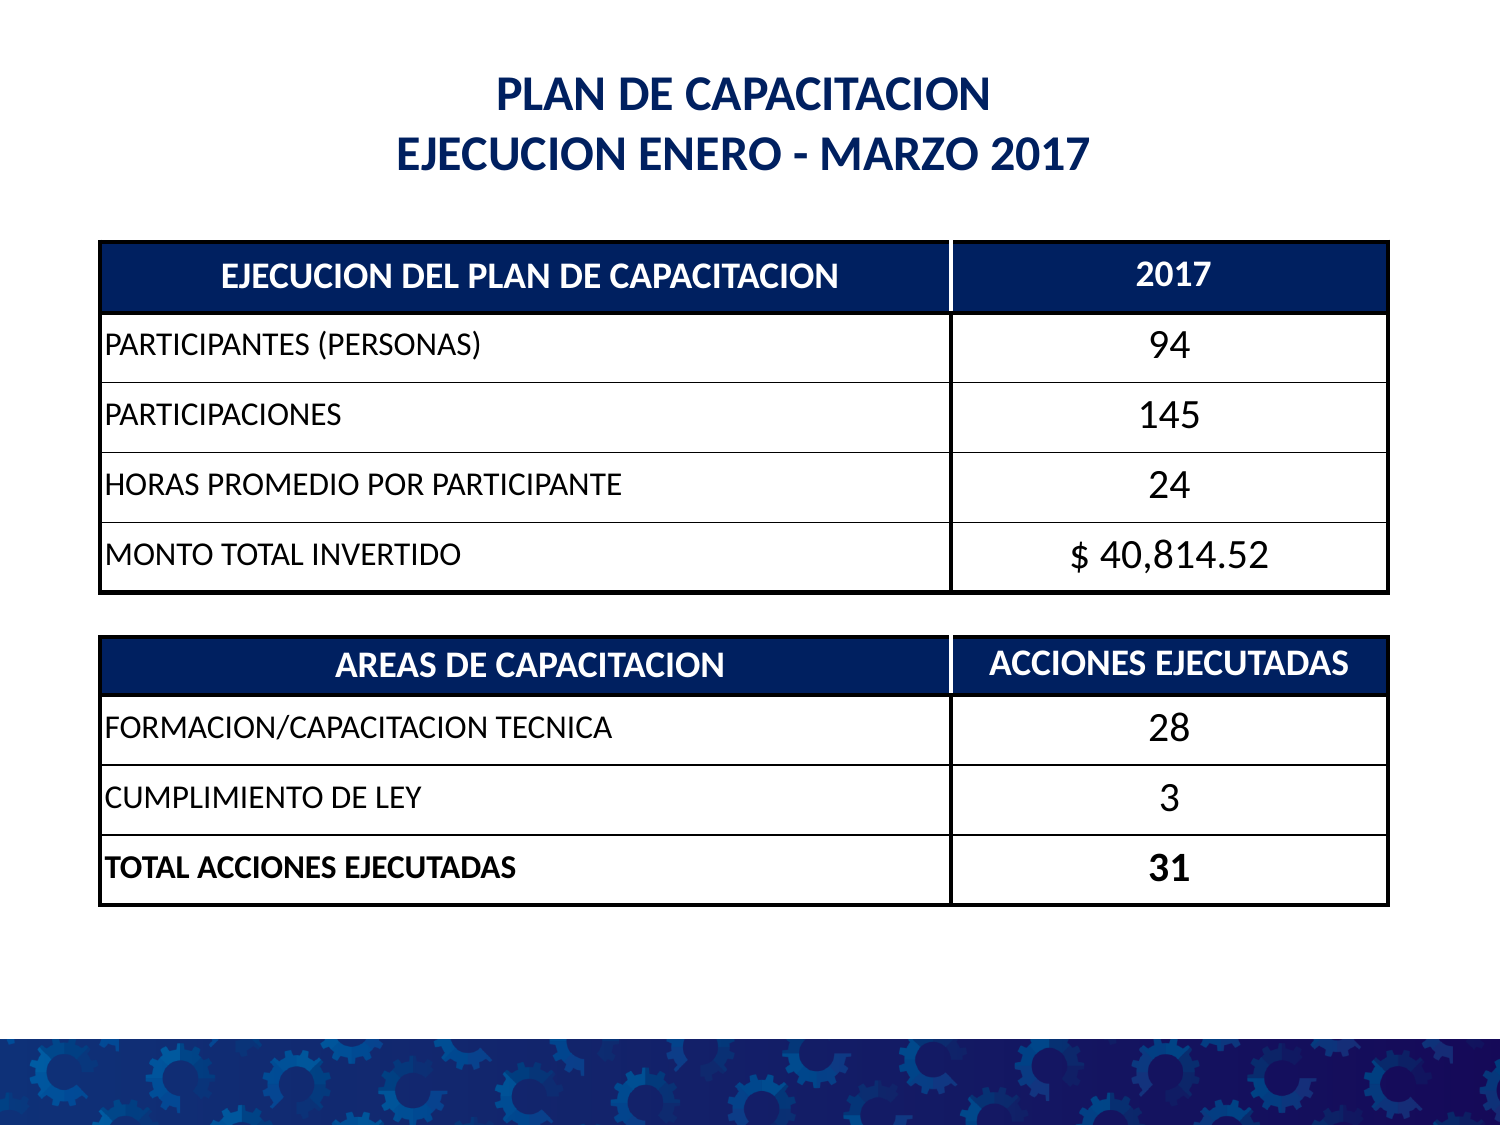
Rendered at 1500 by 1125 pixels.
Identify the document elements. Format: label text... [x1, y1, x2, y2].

table_cell CUMPLIMIENTO DE LEY [102, 766, 949, 834]
table_cell FORMACION/CAPACITACION TECNICA [102, 697, 949, 764]
table_header EJECUCION DEL PLAN DE CAPACITACION [102, 244, 949, 311]
table_header ACCIONES EJECUTADAS [953, 639, 1386, 693]
table_cell TOTAL ACCIONES EJECUTADAS [102, 836, 949, 903]
table_cell 94 [953, 315, 1386, 382]
table_header AREAS DE CAPACITACION [102, 639, 949, 693]
table_cell PARTICIPANTES (PERSONAS) [102, 315, 949, 382]
table_cell 24 [953, 453, 1386, 522]
table_cell MONTO TOTAL INVERTIDO [102, 523, 949, 590]
table_cell 145 [953, 383, 1386, 452]
table_cell 31 [953, 836, 1386, 903]
picture [0, 1039, 1500, 1125]
table_cell HORAS PROMEDIO POR PARTICIPANTE [102, 453, 949, 522]
title PLAN DE CAPACITACION EJECUCION ENERO - MARZO 2017 [41, 68, 1447, 173]
table_cell PARTICIPACIONES [102, 383, 949, 452]
table_cell 3 [953, 766, 1386, 834]
table_cell 28 [953, 697, 1386, 764]
table_cell $ 40,814.52 [953, 523, 1386, 590]
table_header 2017 [953, 244, 1386, 311]
